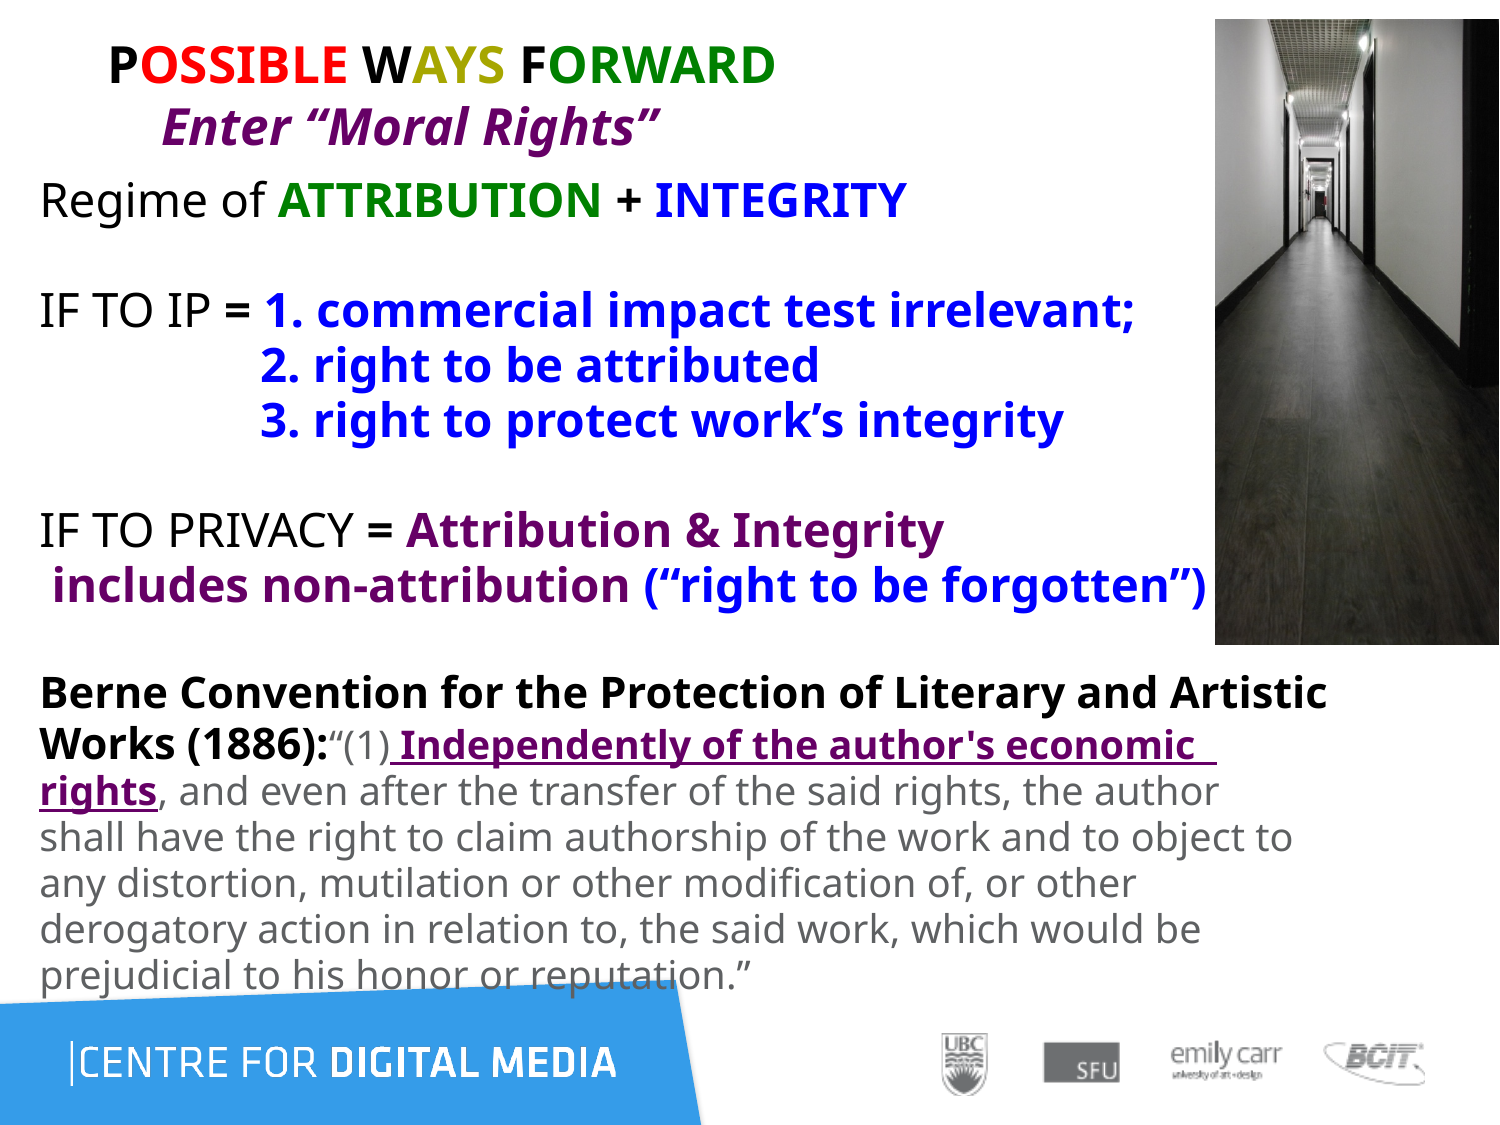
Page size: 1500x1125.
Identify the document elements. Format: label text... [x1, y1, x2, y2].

title POSSIBLE WAYS FORWARD Enter “Moral Rights” [0, 19, 1167, 169]
picture [1215, 19, 1500, 645]
list Regime of ATTRIBUTION + INTEGRITY IF TO IP = 1. commercial impact test irrelevant; 2. right to be attributed 3. right to protect work’s integrity IF TO PRIVACY = Attribution & Integrity includes non-attribution (“right to be forgotten”) Berne Convention for the Protection of Literary and Artistic Works (1886):“(1) Independently of the author's economic rights, and even after the transfer of the said rights, the author shall have the right to claim authorship of the work and to object to any distortion, mutilation or other modification of, or other derogatory action in relation to, the said work, which would be prejudicial to his honor or reputation.” [26, 168, 1407, 1079]
